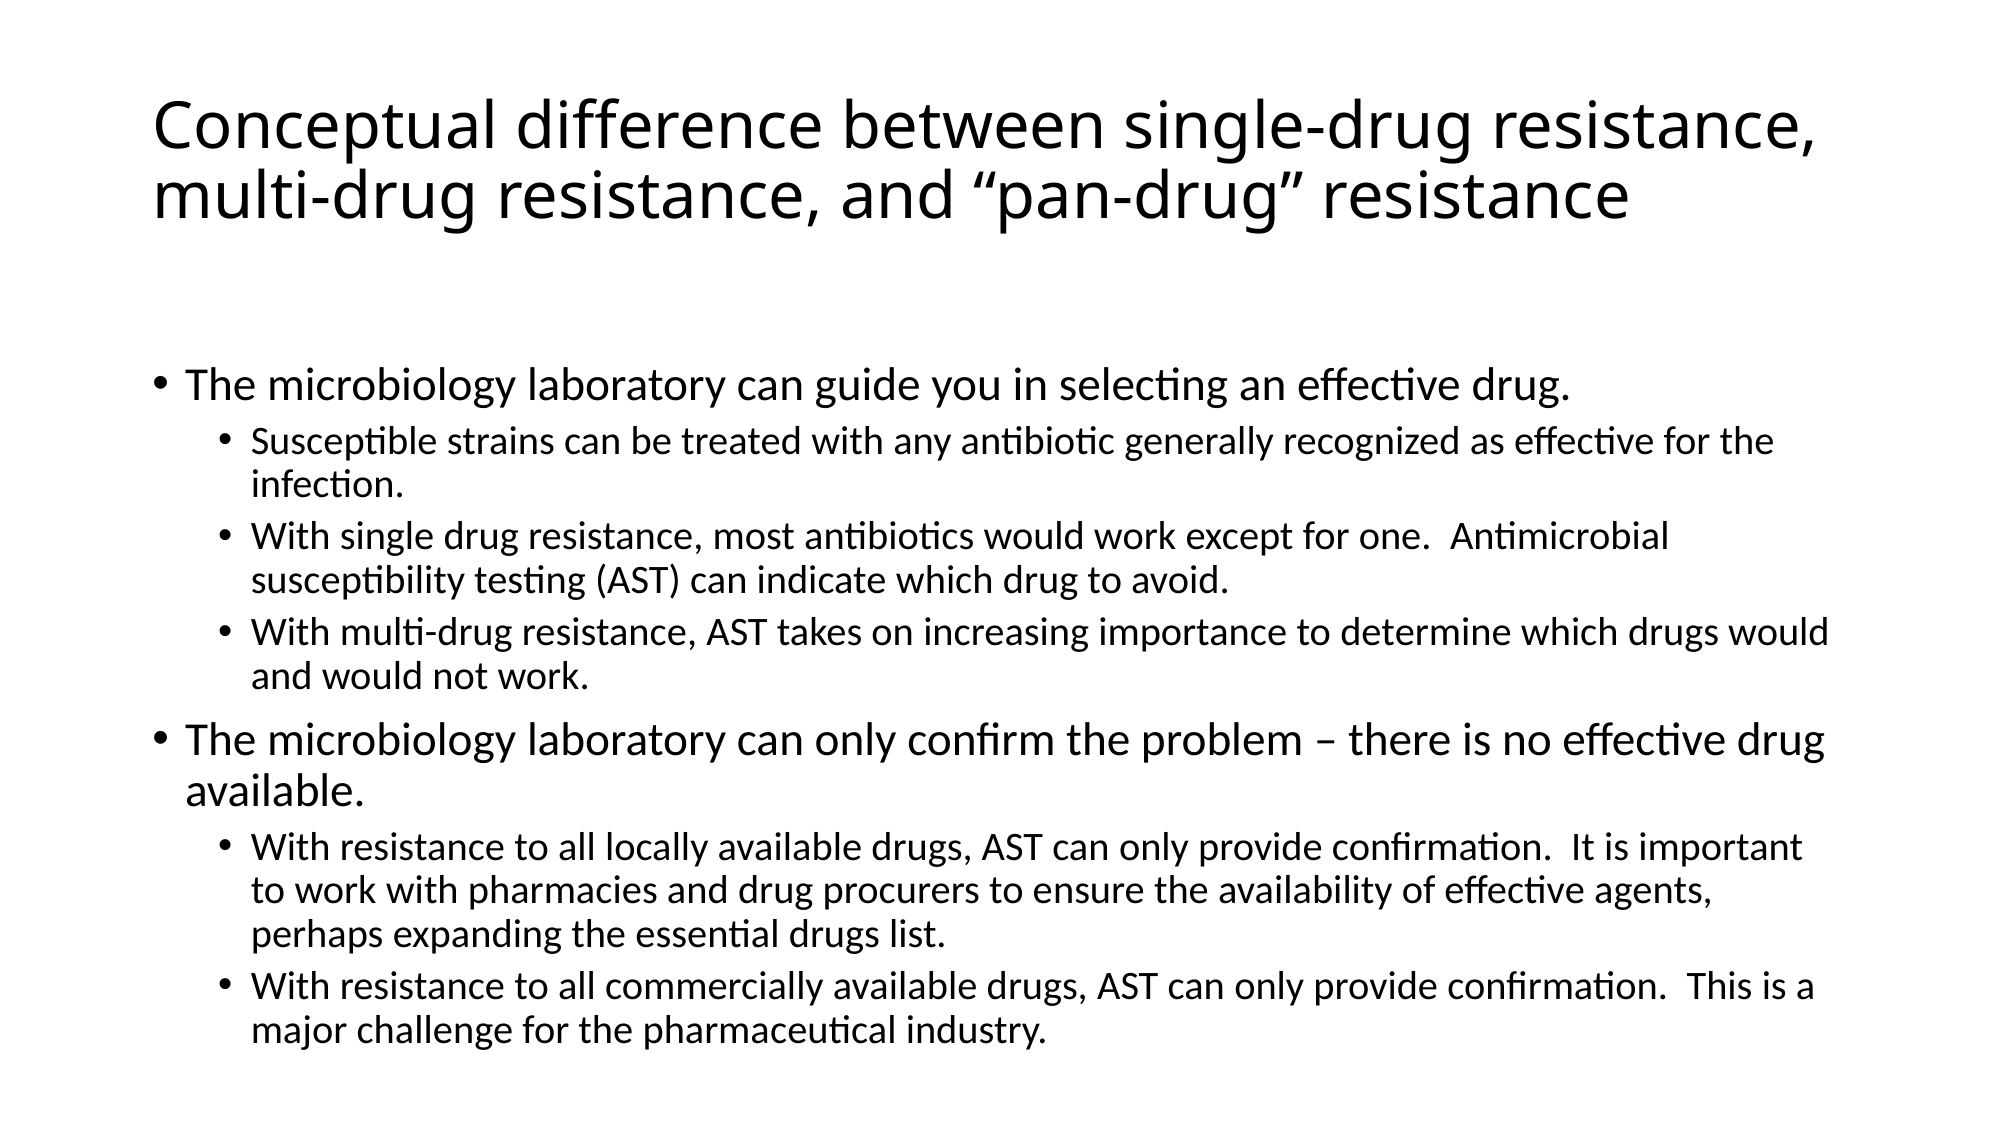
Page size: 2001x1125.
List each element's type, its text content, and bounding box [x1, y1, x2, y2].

title Conceptual difference between single-drug resistance, multi-drug resistance, and “pan-drug” resistance [137, 53, 1863, 272]
list The microbiology laboratory can guide you in selecting an effective drug. Susceptible strains can be treated with any antibiotic generally recognized as effective for the infection. With single drug resistance, most antibiotics would work except for one. Antimicrobial susceptibility testing (AST) can indicate which drug to avoid. With multi-drug resistance, AST takes on increasing importance to determine which drugs would and would not work. The microbiology laboratory can only confirm the problem – there is no effective drug available. With resistance to all locally available drugs, AST can only provide confirmation. It is important to work with pharmacies and drug procurers to ensure the availability of effective agents, perhaps expanding the essential drugs list. With resistance to all commercially available drugs, AST can only provide confirmation. This is a major challenge for the pharmaceutical industry. [137, 352, 1863, 1067]
